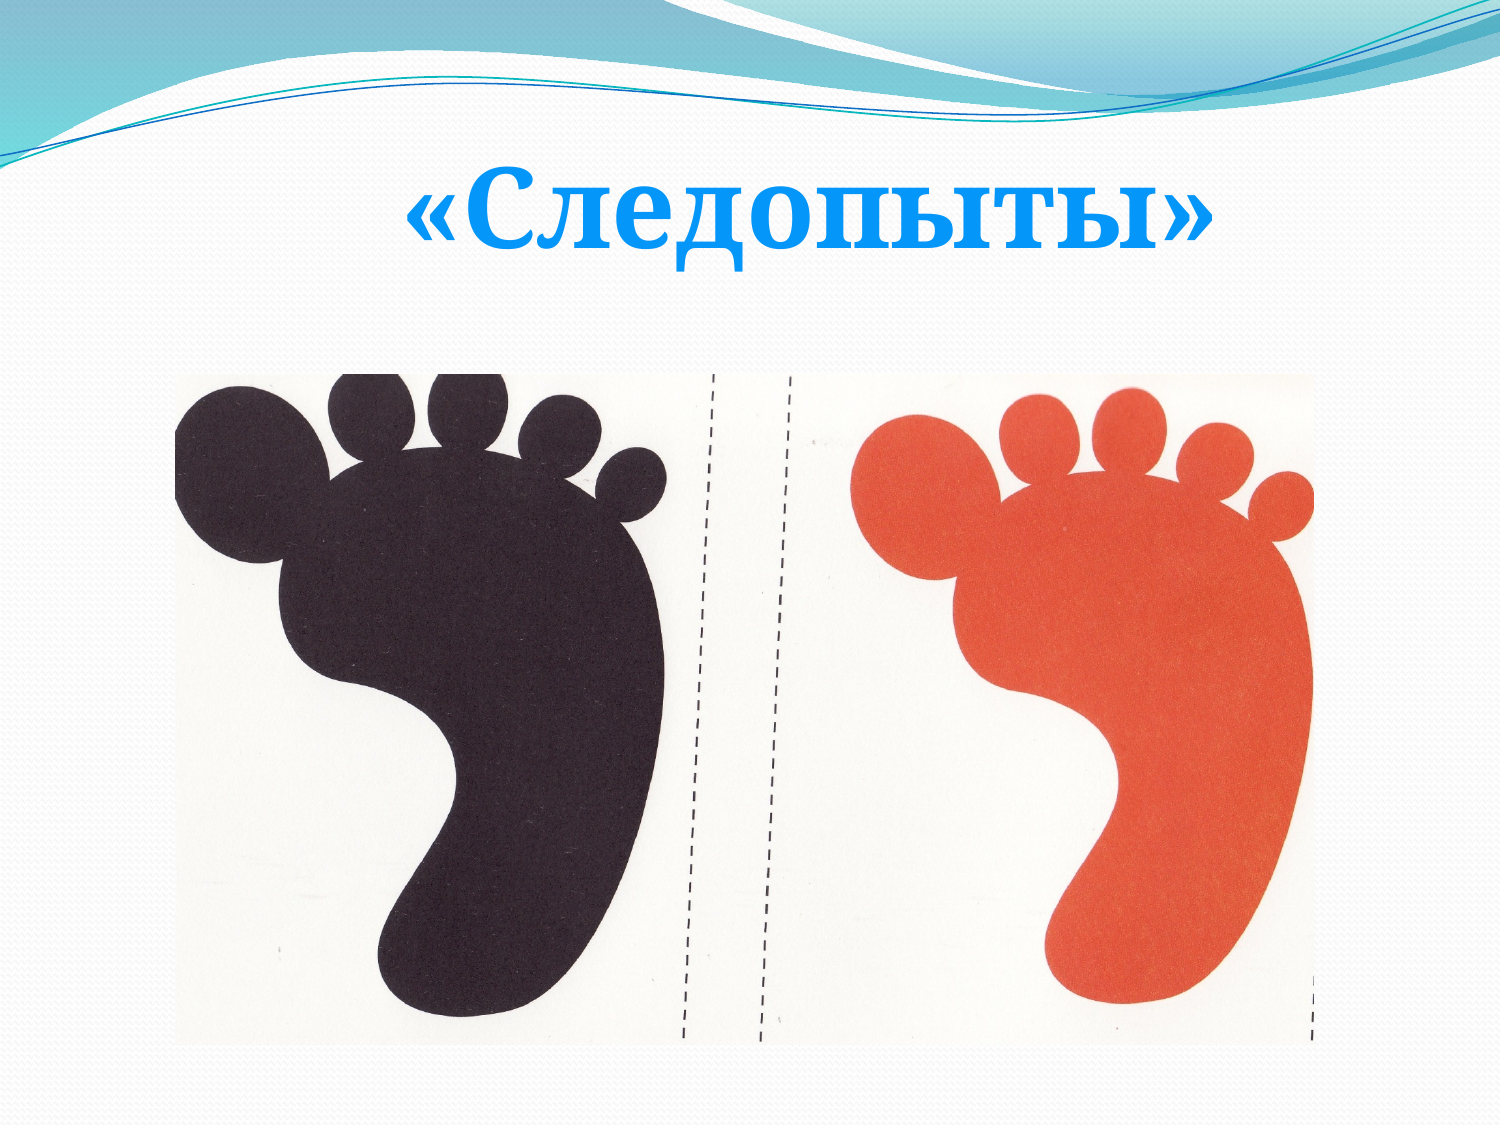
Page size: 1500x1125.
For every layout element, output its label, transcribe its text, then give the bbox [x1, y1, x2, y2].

picture [175, 374, 1314, 1046]
text_box «Следопыты» [385, 128, 1236, 279]
